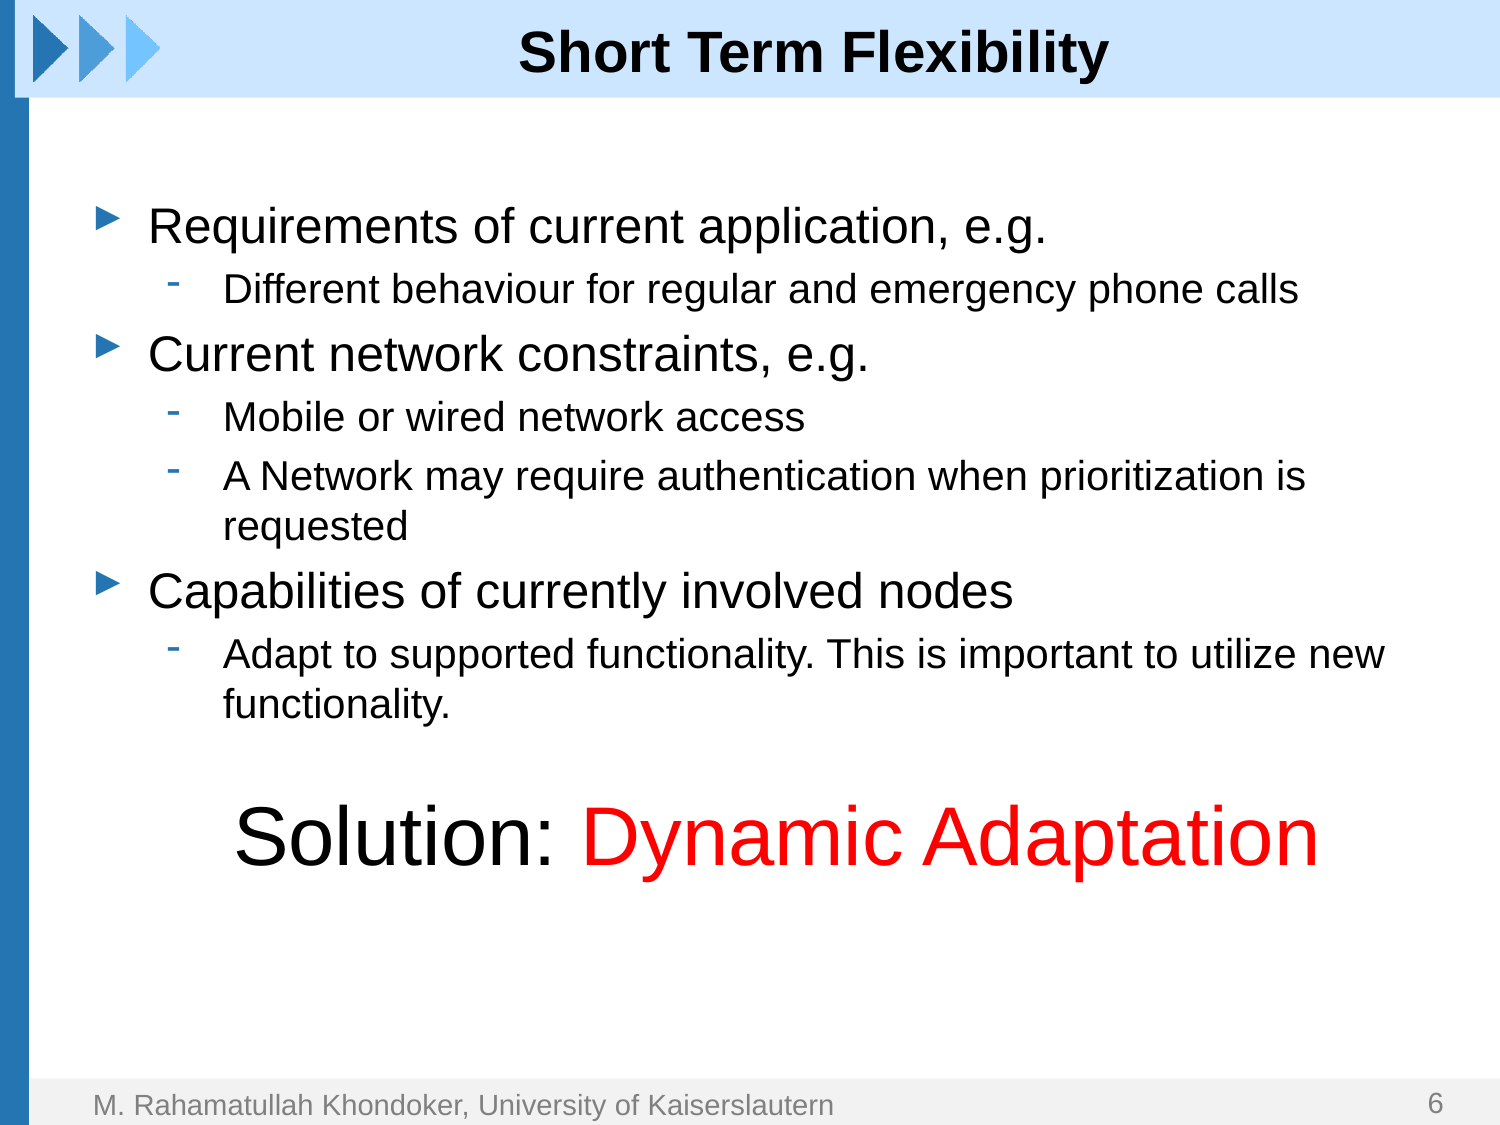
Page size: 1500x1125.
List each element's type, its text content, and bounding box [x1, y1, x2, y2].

list Requirements of current application, e.g. Different behaviour for regular and emergency phone calls Current network constraints, e.g. Mobile or wired network access A Network may require authentication when prioritization is requested Capabilities of currently involved nodes Adapt to supported functionality. This is important to utilize new functionality. [76, 185, 1459, 1036]
text_box Solution: Dynamic Adaptation [218, 775, 1388, 890]
picture [33, 15, 160, 82]
title Short Term Flexibility [170, 0, 1459, 98]
